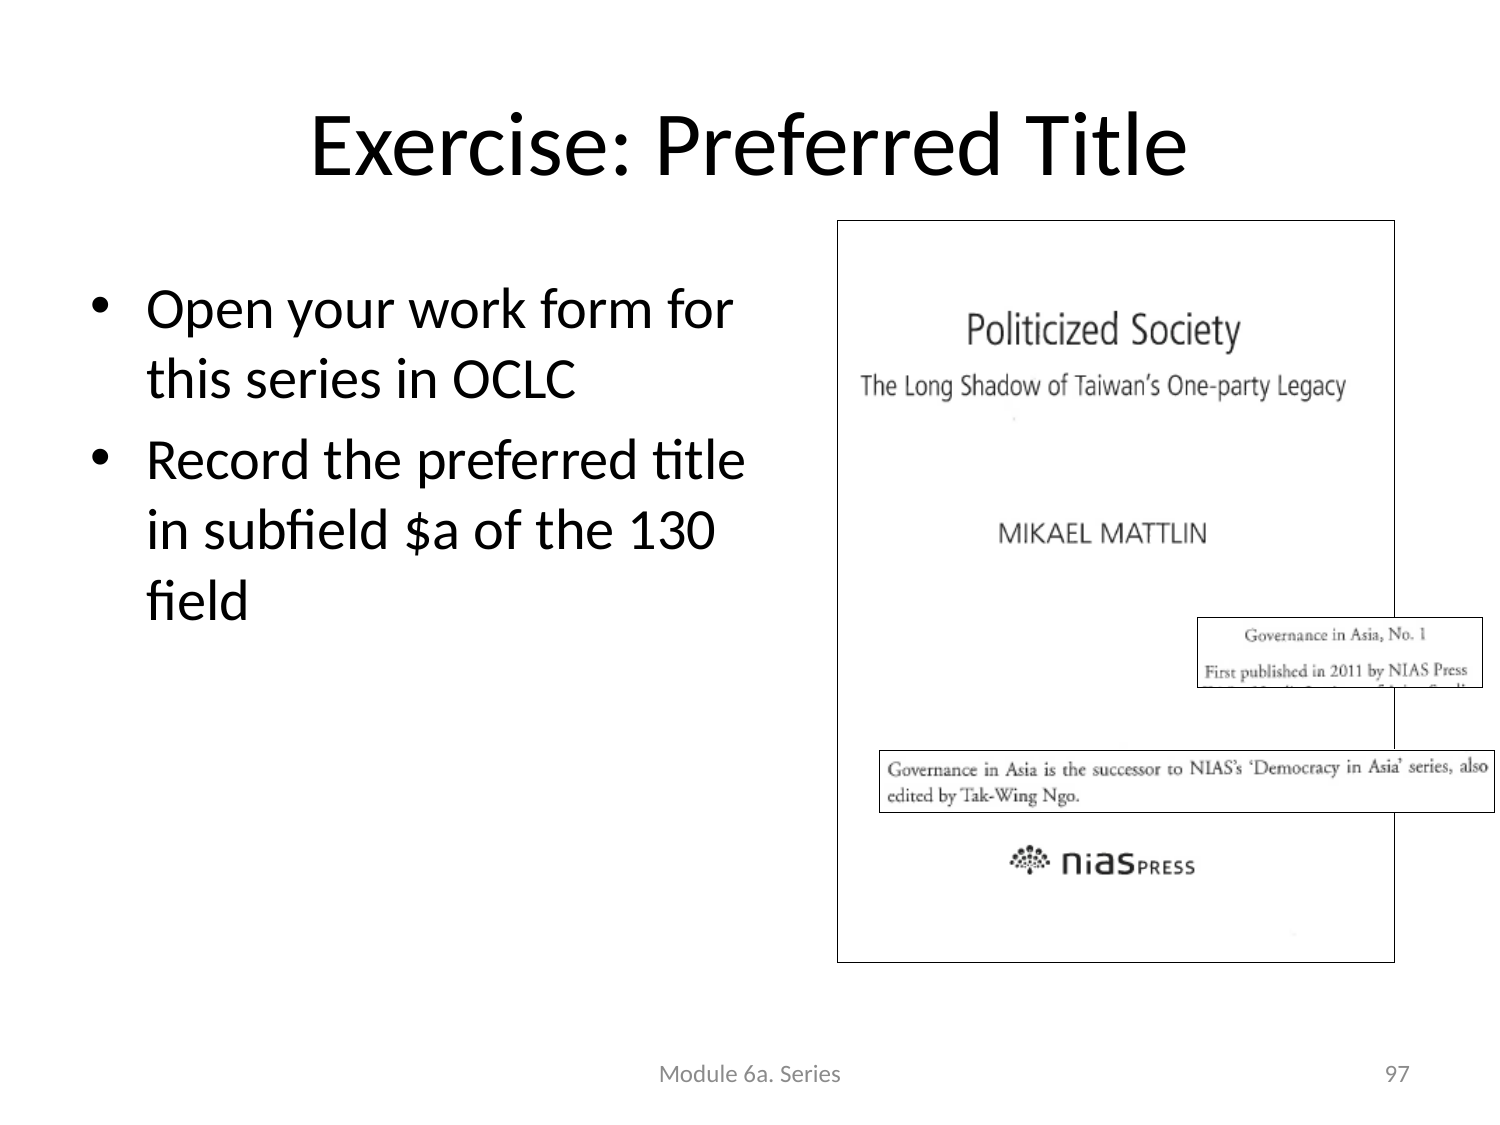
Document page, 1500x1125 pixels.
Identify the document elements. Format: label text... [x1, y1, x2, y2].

picture [837, 220, 1496, 963]
title Exercise: Preferred Title [74, 44, 1426, 233]
list Open your work form for this series in OCLC Record the preferred title in subfield $a of the 130 field [74, 262, 788, 976]
slide_number 97 [1074, 1042, 1425, 1103]
footer Module 6a. Series [512, 1042, 988, 1103]
